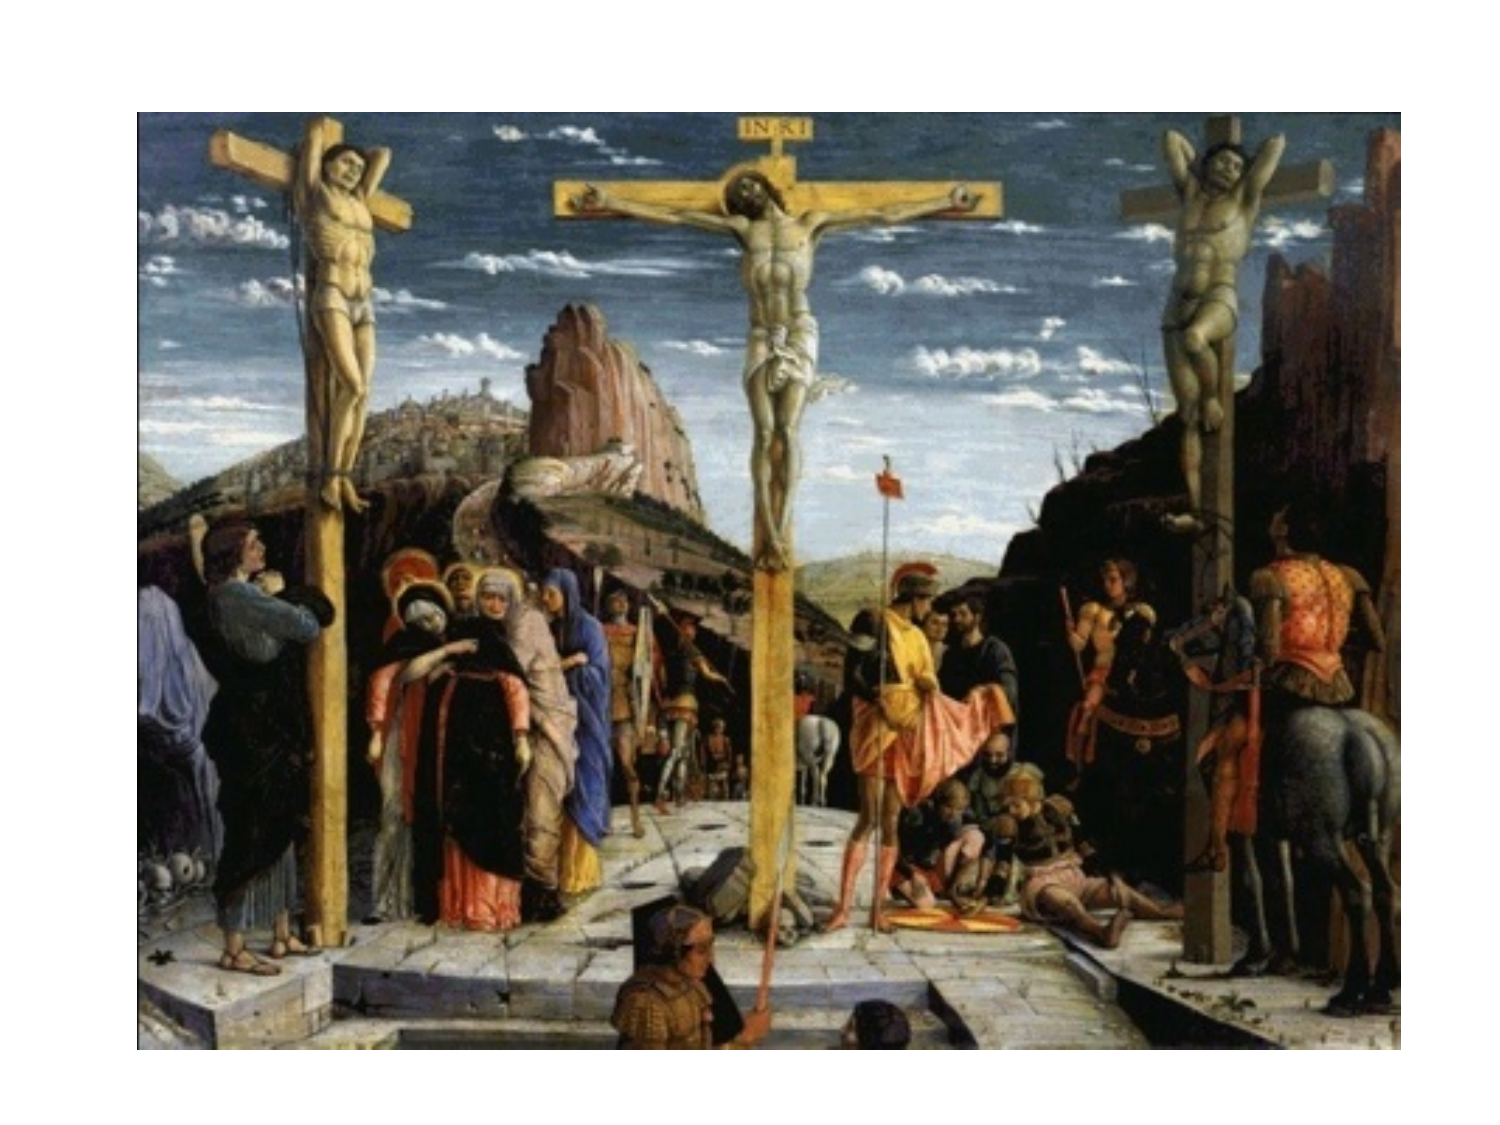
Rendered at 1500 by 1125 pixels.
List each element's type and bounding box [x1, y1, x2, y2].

picture [137, 112, 1401, 1051]
